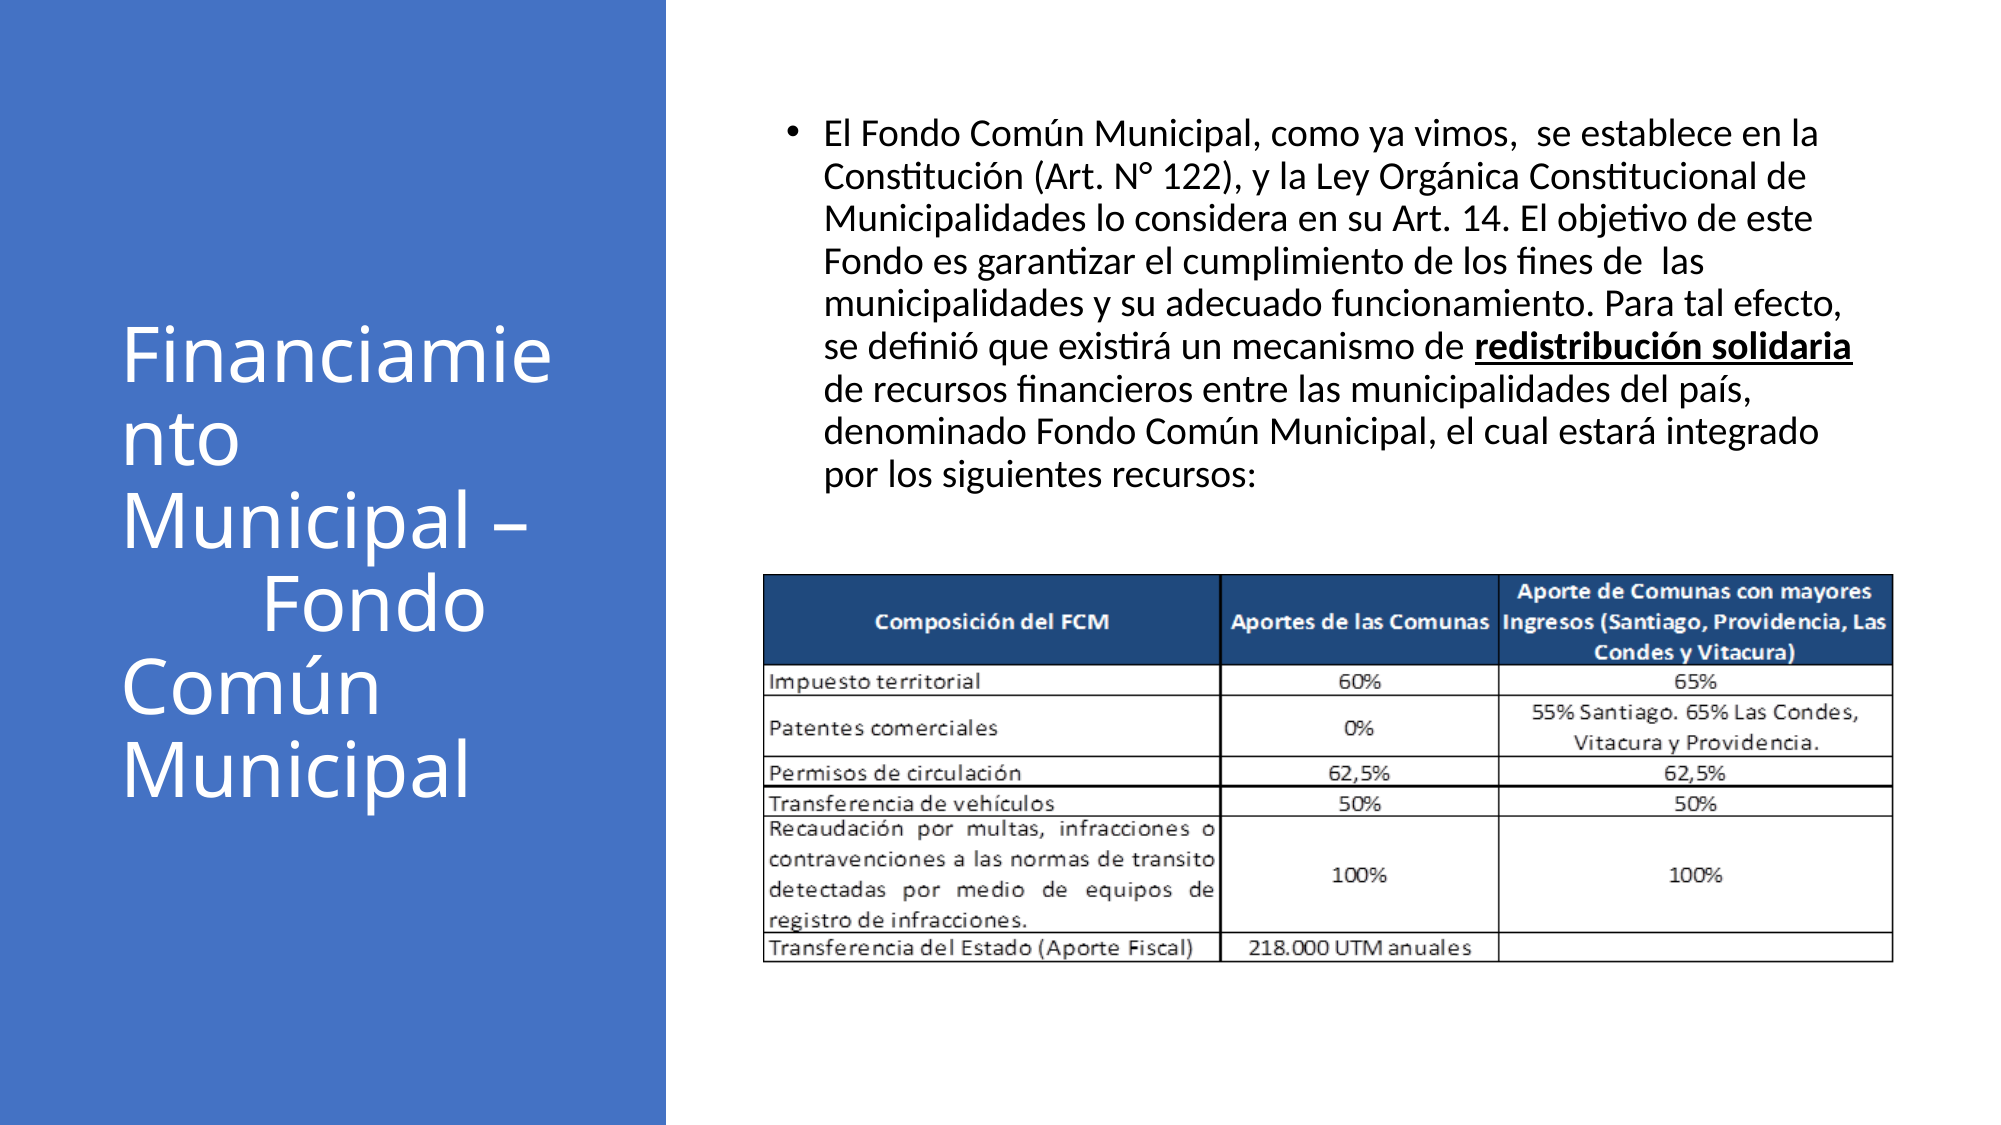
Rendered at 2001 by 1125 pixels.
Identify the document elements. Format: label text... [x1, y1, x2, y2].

title Financiamiento Municipal – Fondo Común Municipal [105, 104, 614, 1026]
text_box [0, 0, 667, 1125]
list El Fondo Común Municipal, como ya vimos, se establece en la Constitución (Art. N° 122), y la Ley Orgánica Constitucional de Municipalidades lo considera en su Art. 14. El objetivo de este Fondo es garantizar el cumplimiento de los fines de las municipalidades y su adecuado funcionamiento. Para tal efecto, se definió que existirá un mecanismo de redistribución solidaria de recursos financieros entre las municipalidades del país, denominado Fondo Común Municipal, el cual estará integrado por los siguientes recursos: [770, 104, 1895, 513]
picture [763, 574, 1895, 964]
